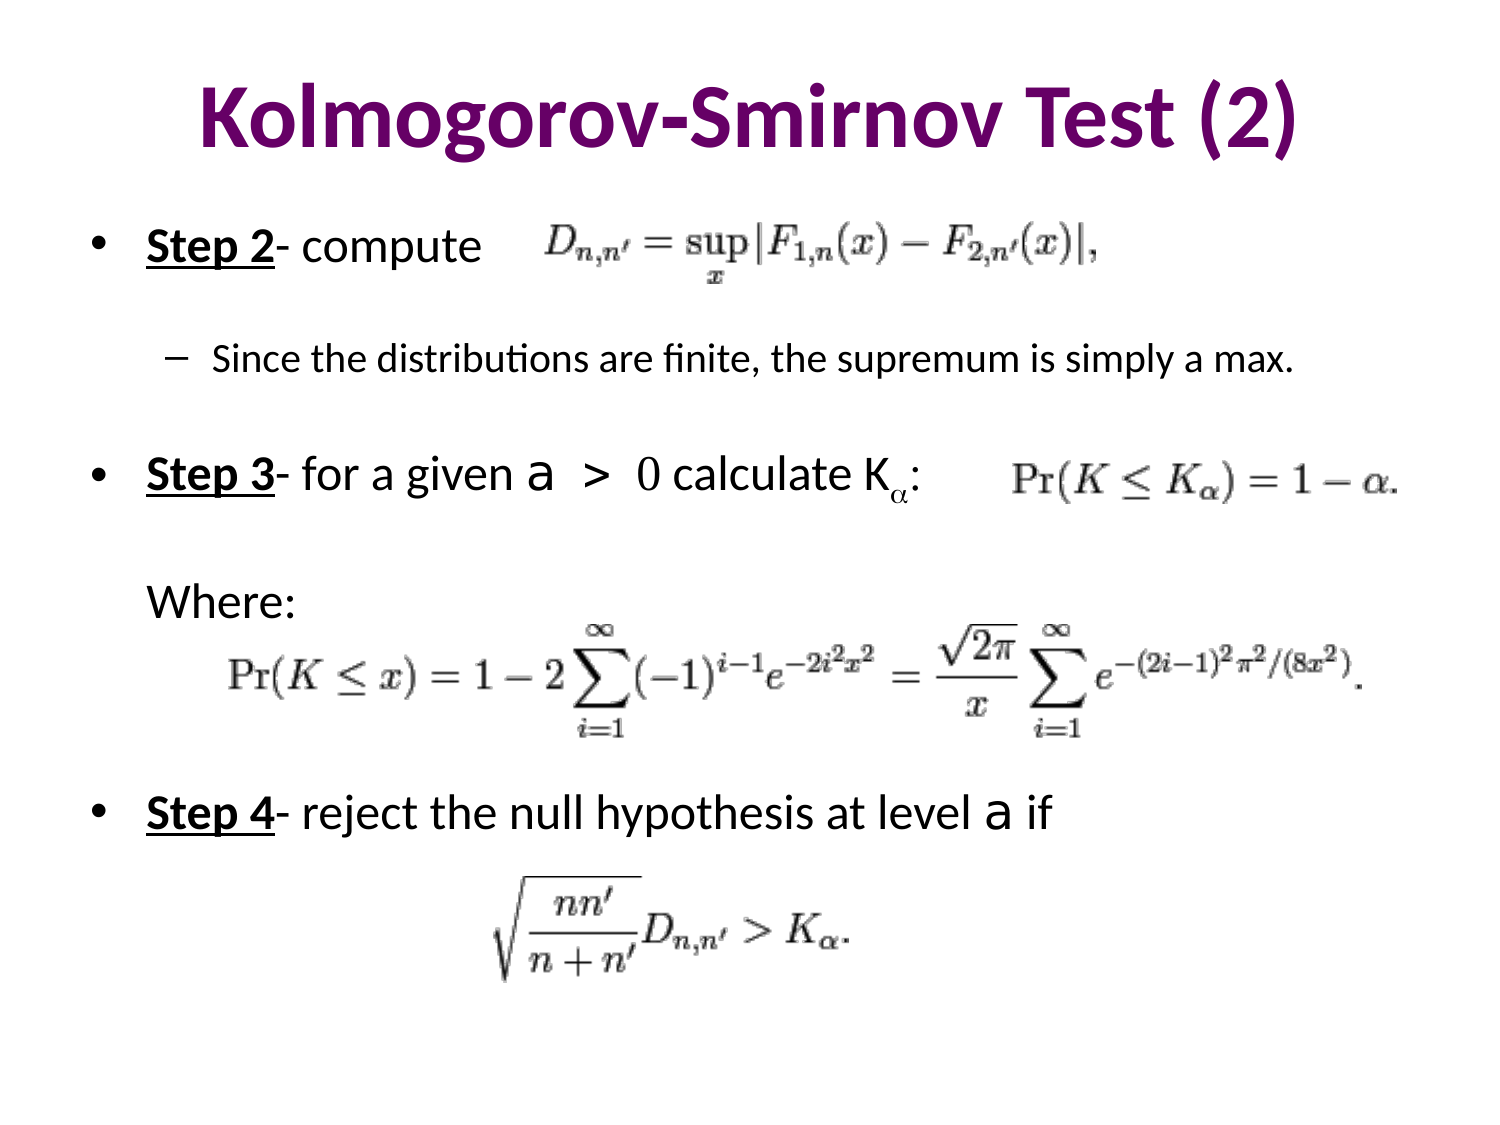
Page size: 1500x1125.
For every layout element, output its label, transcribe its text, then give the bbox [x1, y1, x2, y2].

title Kolmogorov‐Smirnov Test (2) [75, 17, 1425, 204]
list Step 2- compute Since the distributions are finite, the supremum is simply a max. Step 3- for a given a > 0 calculate Ka: Where: Step 4- reject the null hypothesis at level a if [75, 204, 1425, 1005]
picture [228, 624, 1362, 740]
picture [492, 875, 850, 983]
picture [543, 220, 1097, 284]
picture [1012, 460, 1397, 505]
